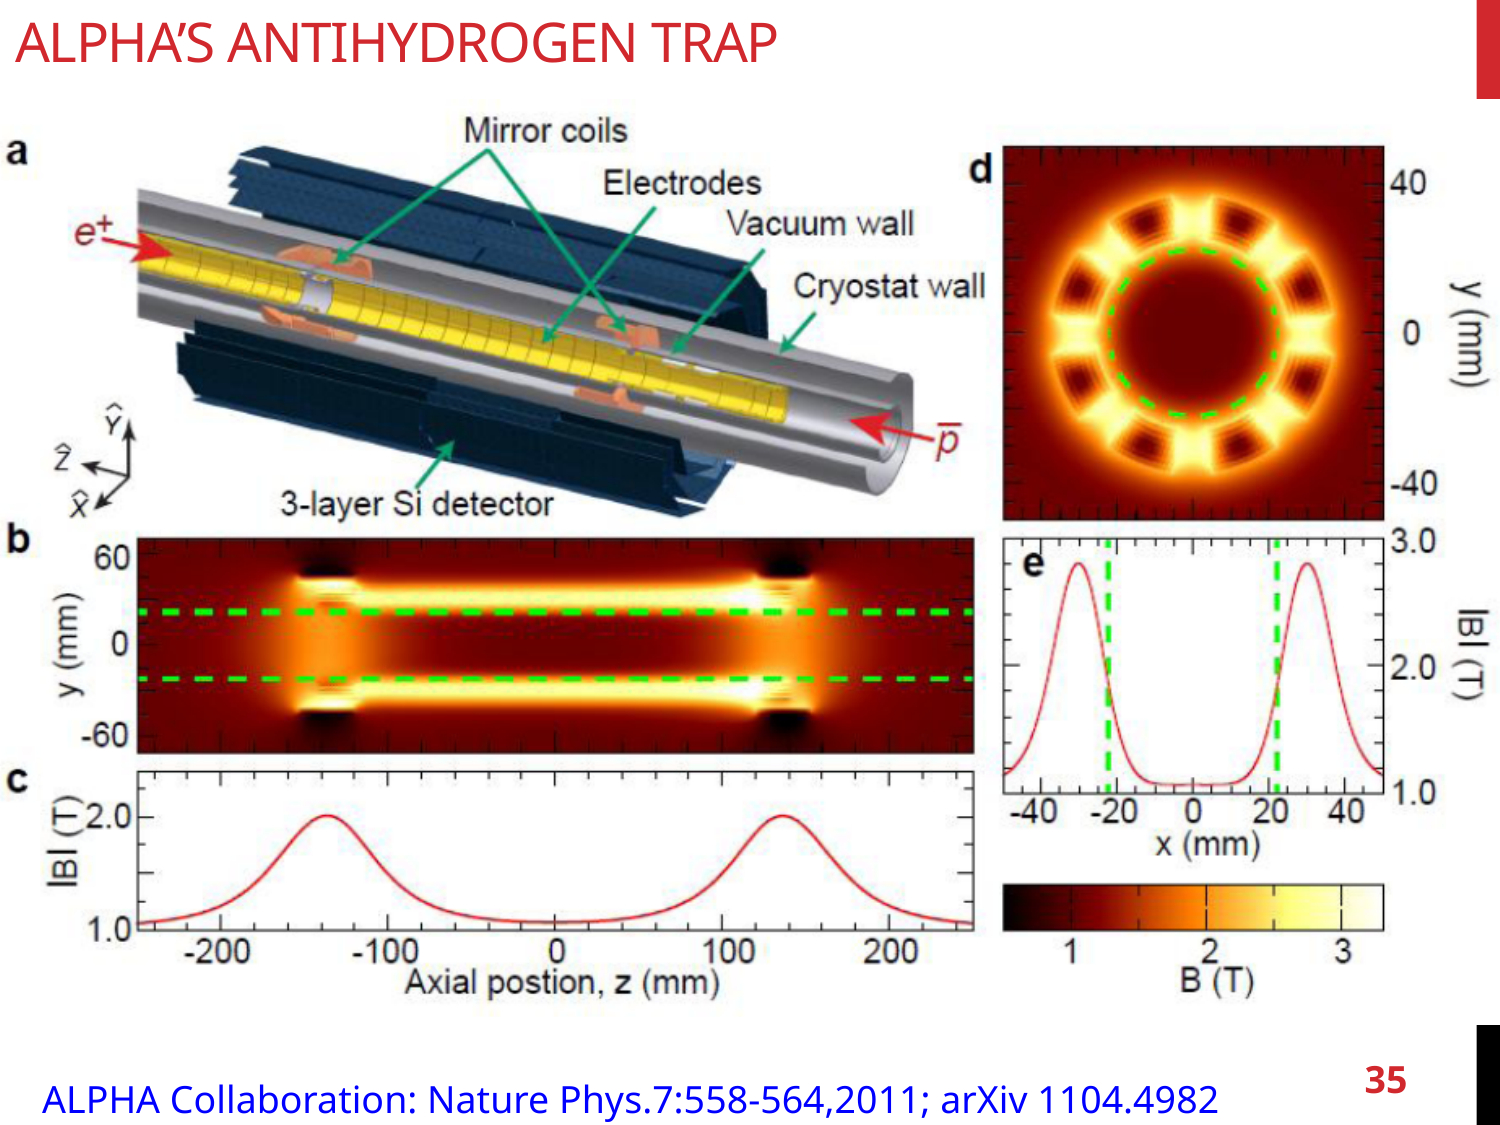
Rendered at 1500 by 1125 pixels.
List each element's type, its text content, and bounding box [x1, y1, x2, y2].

title ALPHA’s antihydrogen trap [0, 0, 1500, 82]
text_box ALPHA Collaboration: Nature Phys.7:558-564,2011; arXiv 1104.4982 [27, 1068, 1245, 1125]
slide_number 35 [1349, 1052, 1461, 1112]
picture [0, 99, 1500, 1026]
